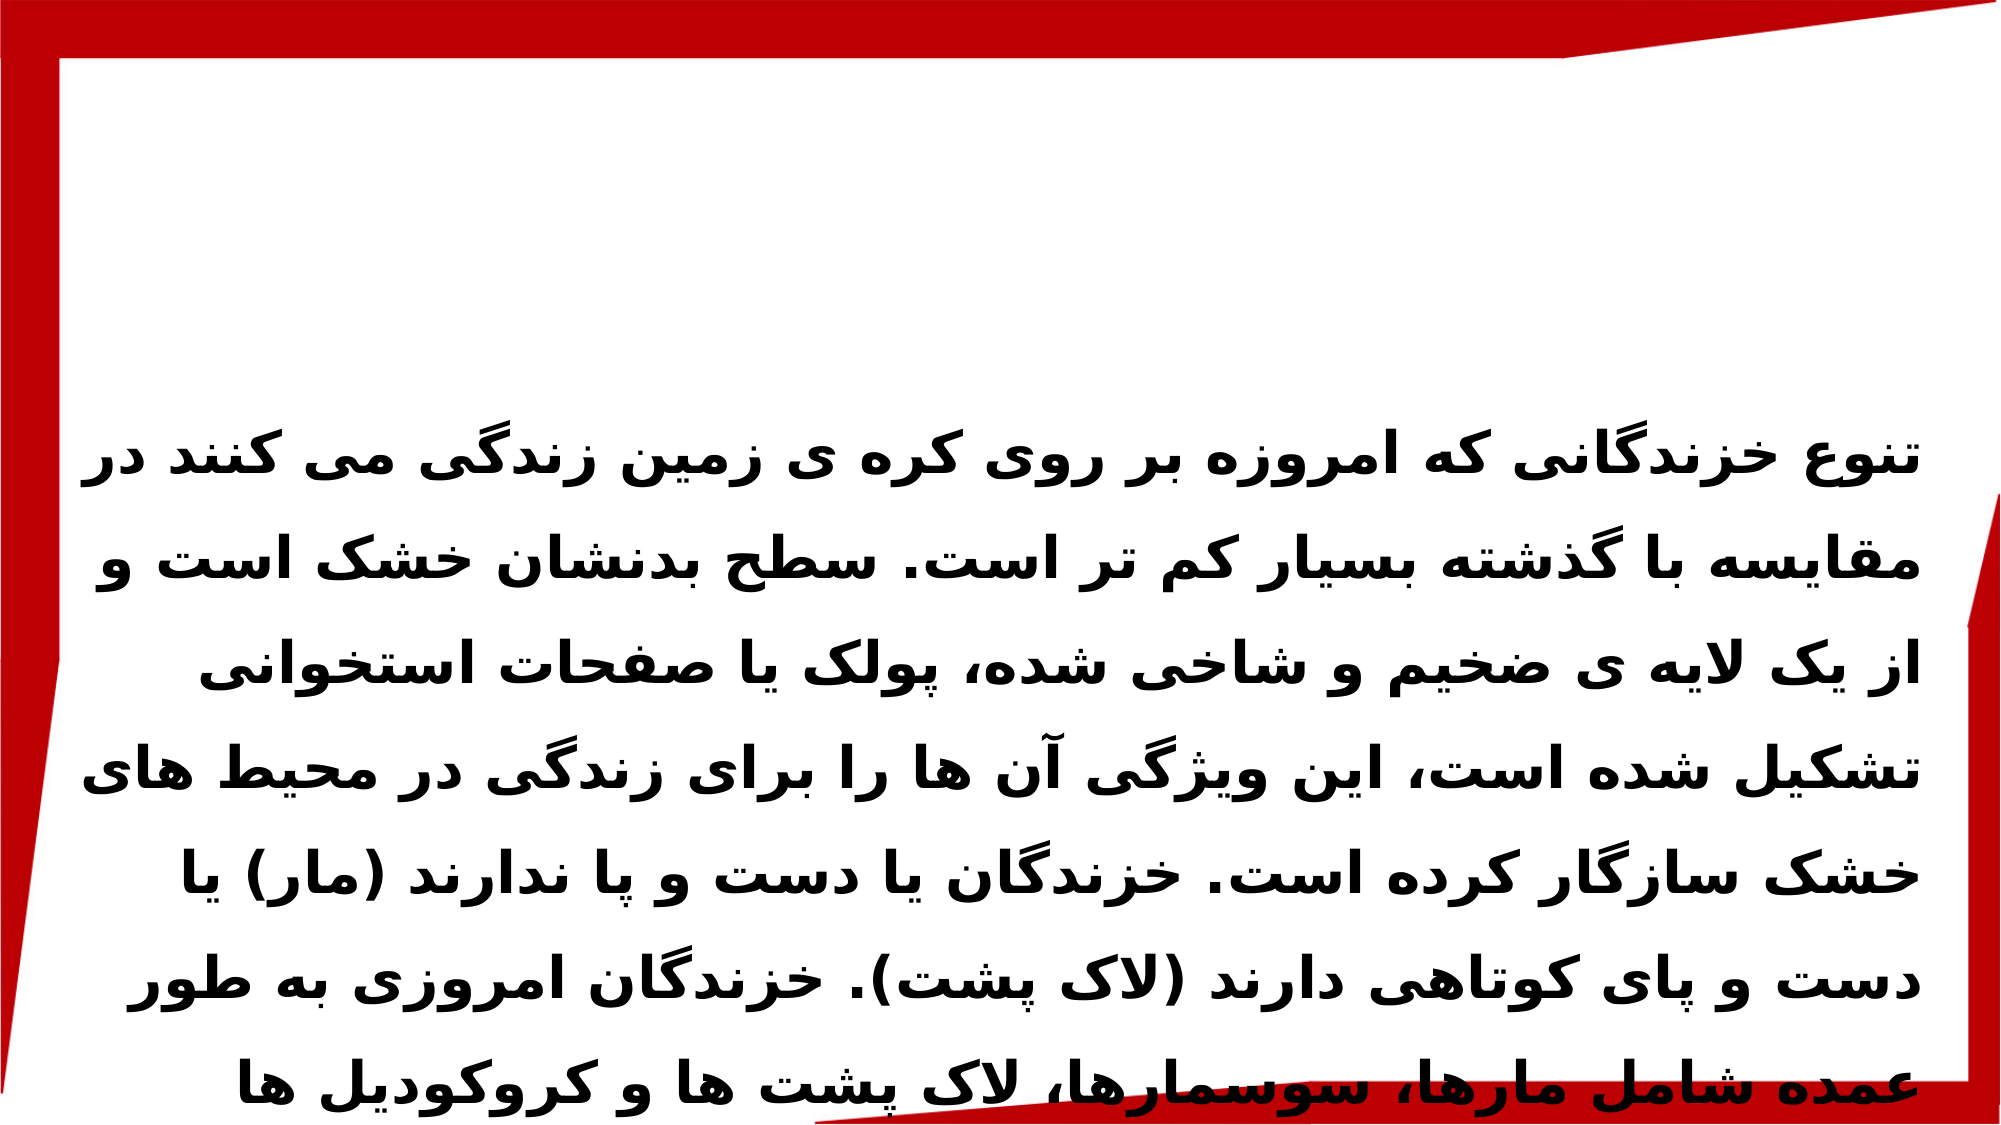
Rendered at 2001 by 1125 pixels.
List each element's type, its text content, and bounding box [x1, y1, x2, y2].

text_box تنوع خزندگانی که امروزه بر روی کره ی زمین زندگی می کنند در مقایسه با گذشته بسیار کم تر است. سطح بدنشان خشک است و از یک لایه ی ضخیم و شاخی شده، پولک یا صفحات استخوانی تشکیل شده است، این ویژگی آن ها را برای زندگی در محیط های خشک سازگار کرده است. خزندگان یا دست و پا ندارند (مار) یا دست و پای کوتاهی دارند (لاک پشت). خزندگان امروزی به طور عمده شامل مارها، سوسمارها، لاک پشت ها و کروکودیل ها هستند. خونسرد هستند، اغلب تخم گذارند و نوزاد آن ها شبیه به جانور بالغ است (دگردیسی ندارند). [59, 372, 1939, 1125]
picture [0, 0, 2001, 1125]
